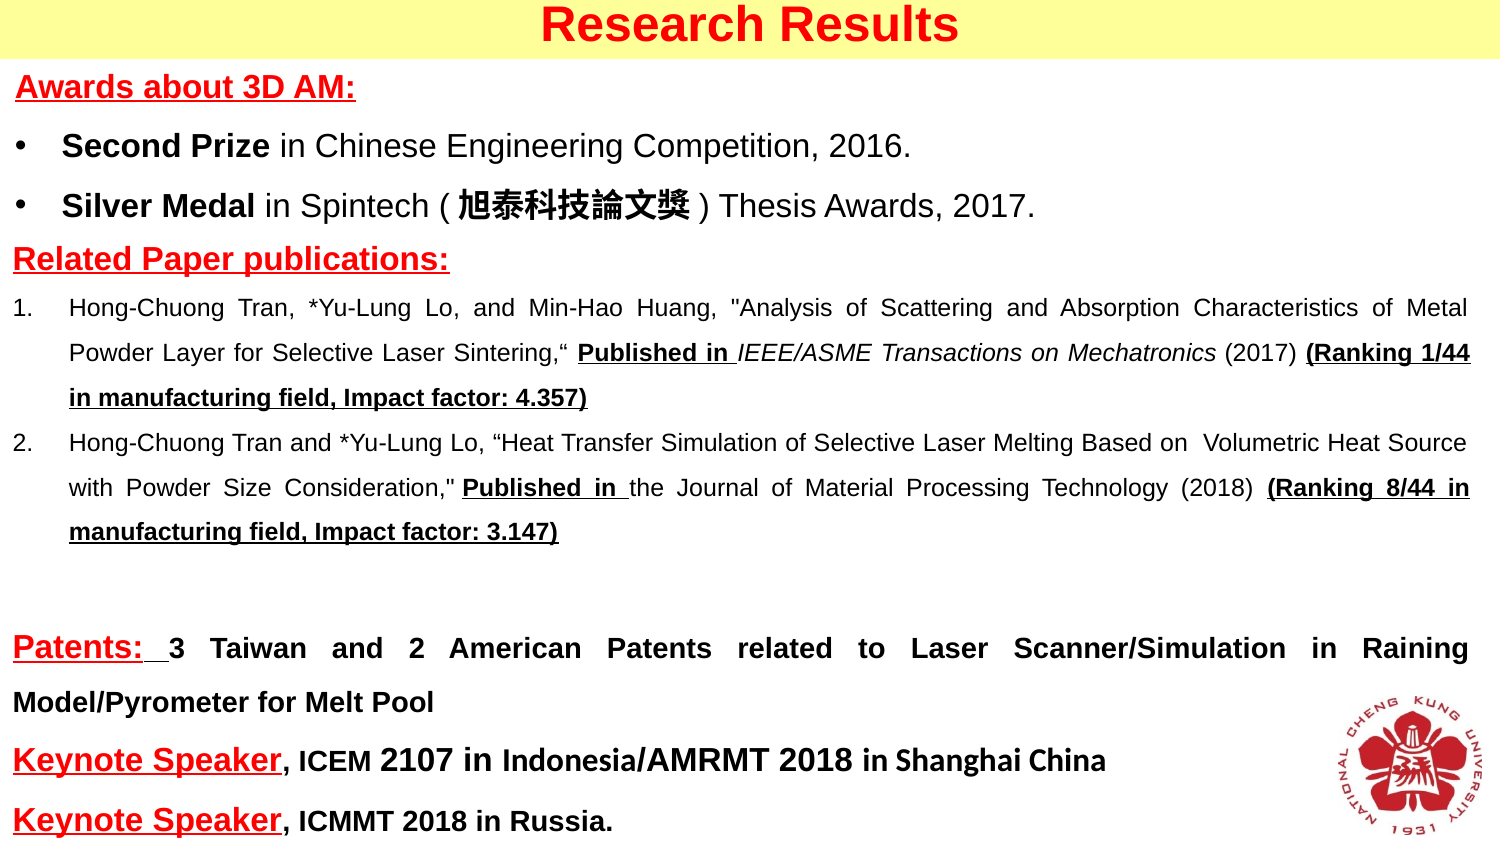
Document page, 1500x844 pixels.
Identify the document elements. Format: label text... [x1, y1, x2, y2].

text_box Related Paper publications: Hong-Chuong Tran, *Yu-Lung Lo, and Min-Hao Huang, "Analysis of Scattering and Absorption Characteristics of Metal Powder Layer for Selective Laser Sintering,“ Published in IEEE/ASME Transactions on Mechatronics (2017) (Ranking 1/44 in manufacturing field, Impact factor: 4.357) Hong-Chuong Tran and *Yu-Lung Lo, “Heat Transfer Simulation of Selective Laser Melting Based on Volumetric Heat Source with Powder Size Consideration," Published in the Journal of Material Processing Technology (2018) (Ranking 8/44 in manufacturing field, Impact factor: 3.147) Patents: 3 Taiwan and 2 American Patents related to Laser Scanner/Simulation in Raining Model/Pyrometer for Melt Pool Keynote Speaker, ICEM 2107 in Indonesia/AMRMT 2018 in Shanghai China Keynote Speaker, ICMMT 2018 in Russia. [0, 232, 1486, 844]
picture [1337, 696, 1483, 835]
text_box Awards about 3D AM: Second Prize in Chinese Engineering Competition, 2016. Silver Medal in Spintech (旭泰科技論文獎) Thesis Awards, 2017. [0, 37, 1500, 232]
text_box Research Results [0, 0, 1500, 37]
